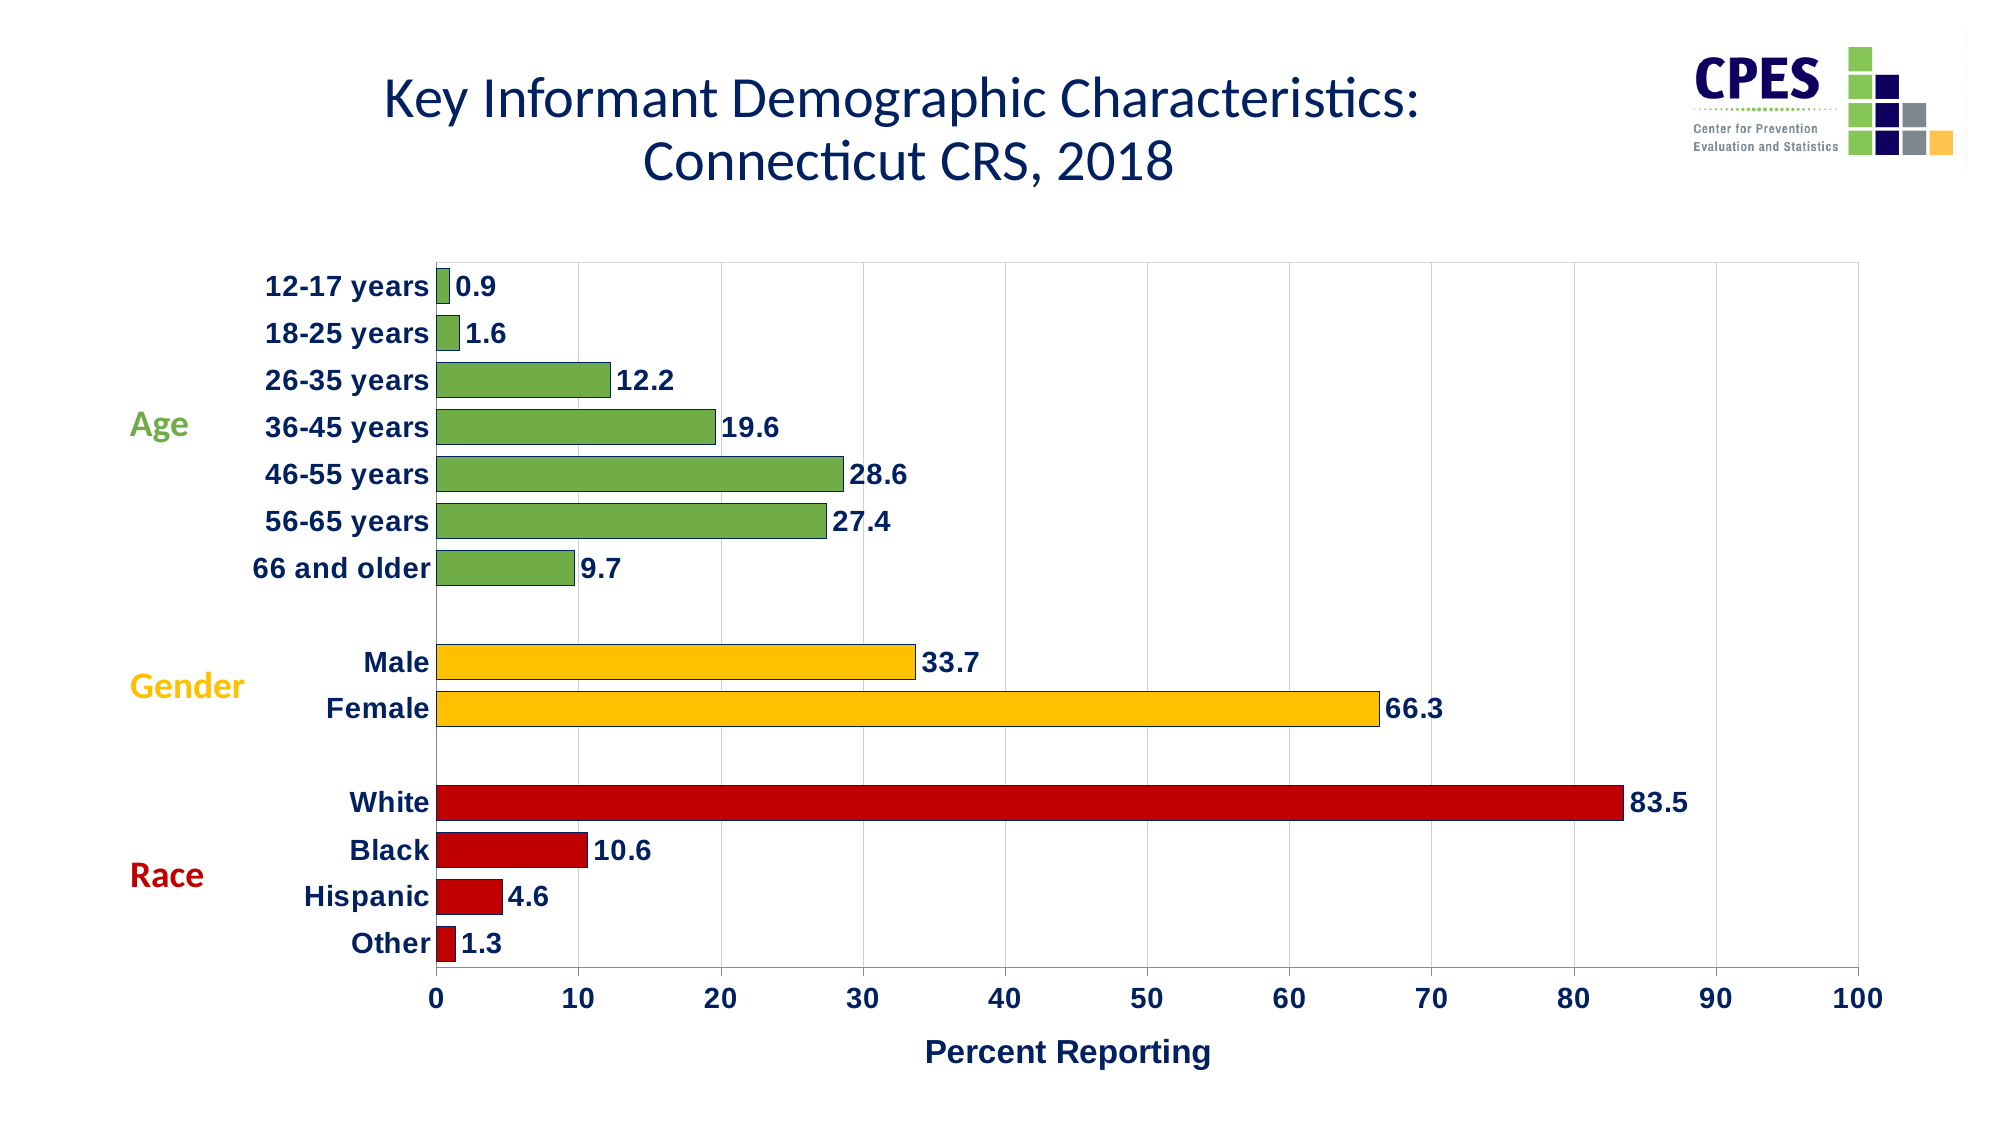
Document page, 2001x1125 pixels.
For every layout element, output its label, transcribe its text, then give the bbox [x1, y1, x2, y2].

picture [1681, 29, 1968, 173]
title Key Informant Demographic Characteristics: Connecticut CRS, 2018 [137, 59, 1682, 188]
chart [88, 188, 1926, 1081]
